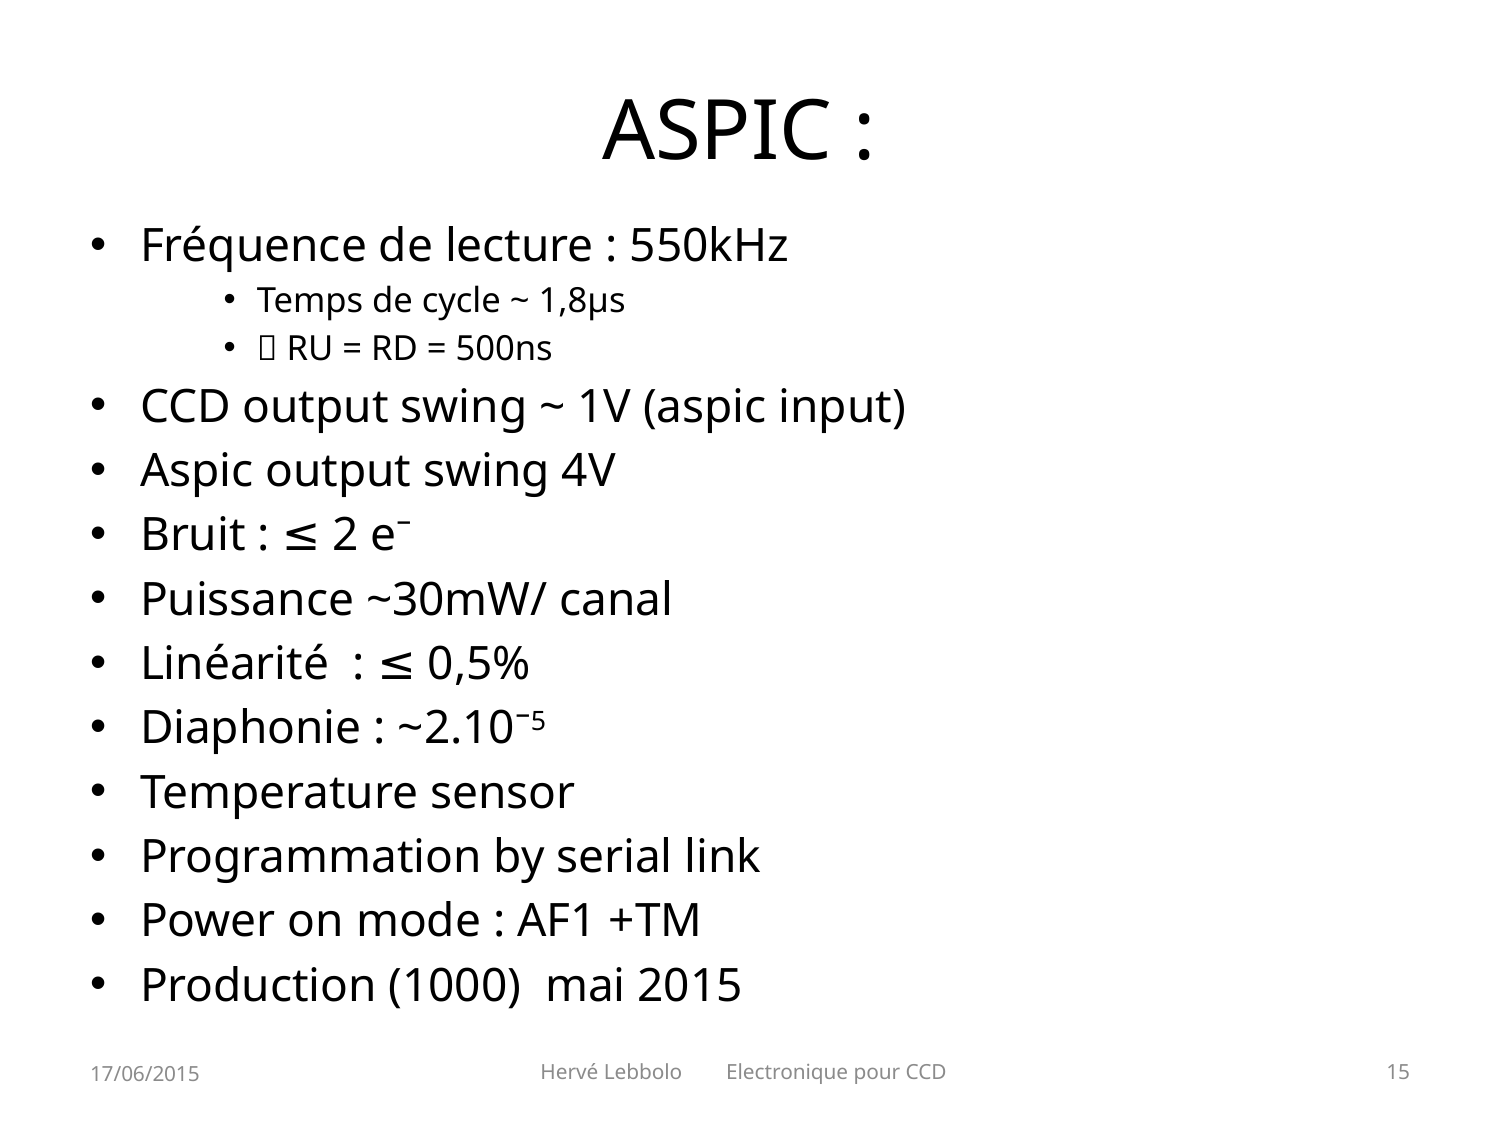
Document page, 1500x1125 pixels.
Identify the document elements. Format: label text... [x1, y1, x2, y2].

title ASPIC : [75, 45, 1425, 208]
slide_number 15 [1246, 1042, 1425, 1103]
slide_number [75, 1042, 303, 1103]
footer Hervé Lebbolo Electronique pour CCD [347, 1042, 1140, 1103]
list Fréquence de lecture : 550kHz Temps de cycle ~ 1,8µs  RU = RD = 500ns CCD output swing ~ 1V (aspic input) Aspic output swing 4V Bruit : ≤ 2 e⁻ Puissance ~30mW/ canal Linéarité : ≤ 0,5% Diaphonie : ~2.10⁻5 Temperature sensor Programmation by serial link Power on mode : AF1 +TM Production (1000) mai 2015 [75, 208, 1425, 1024]
